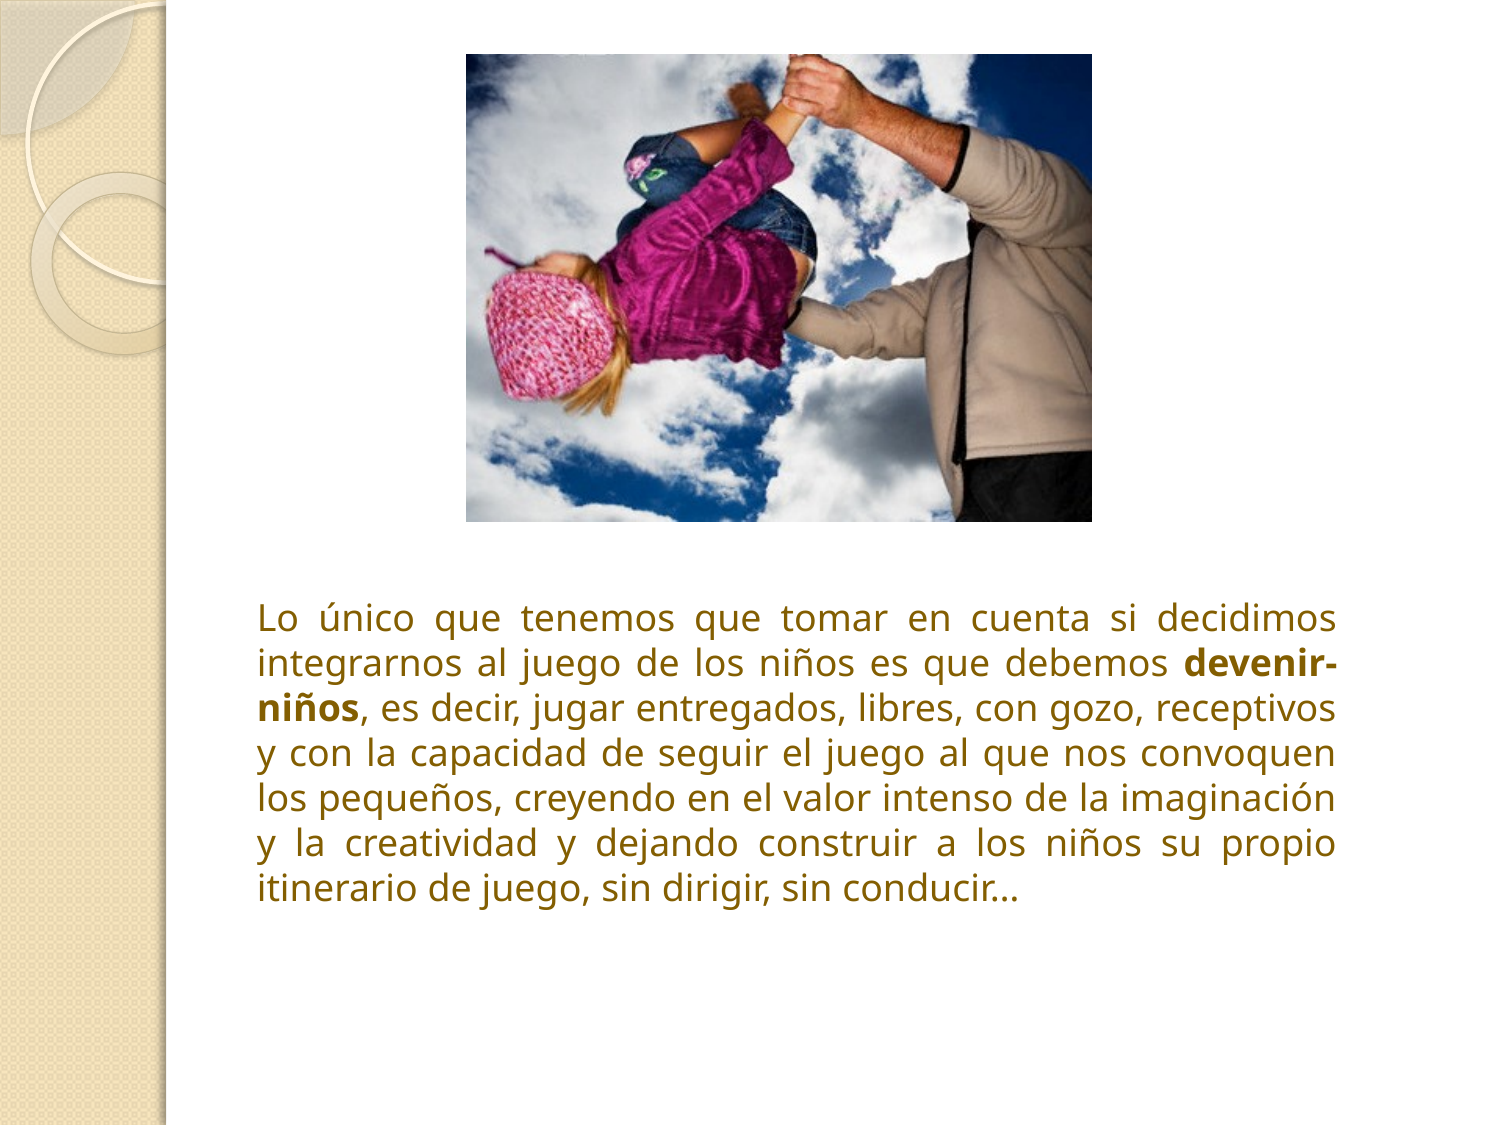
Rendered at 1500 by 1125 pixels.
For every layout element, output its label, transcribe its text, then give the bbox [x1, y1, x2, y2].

picture [466, 54, 1092, 522]
text_box Lo único que tenemos que tomar en cuenta si decidimos integrarnos al juego de los niños es que debemos devenir- niños, es decir, jugar entregados, libres, con gozo, receptivos y con la capacidad de seguir el juego al que nos convoquen los pequeños, creyendo en el valor intenso de la imaginación y la creatividad y dejando construir a los niños su propio itinerario de juego, sin dirigir, sin conducir… [242, 586, 1353, 916]
